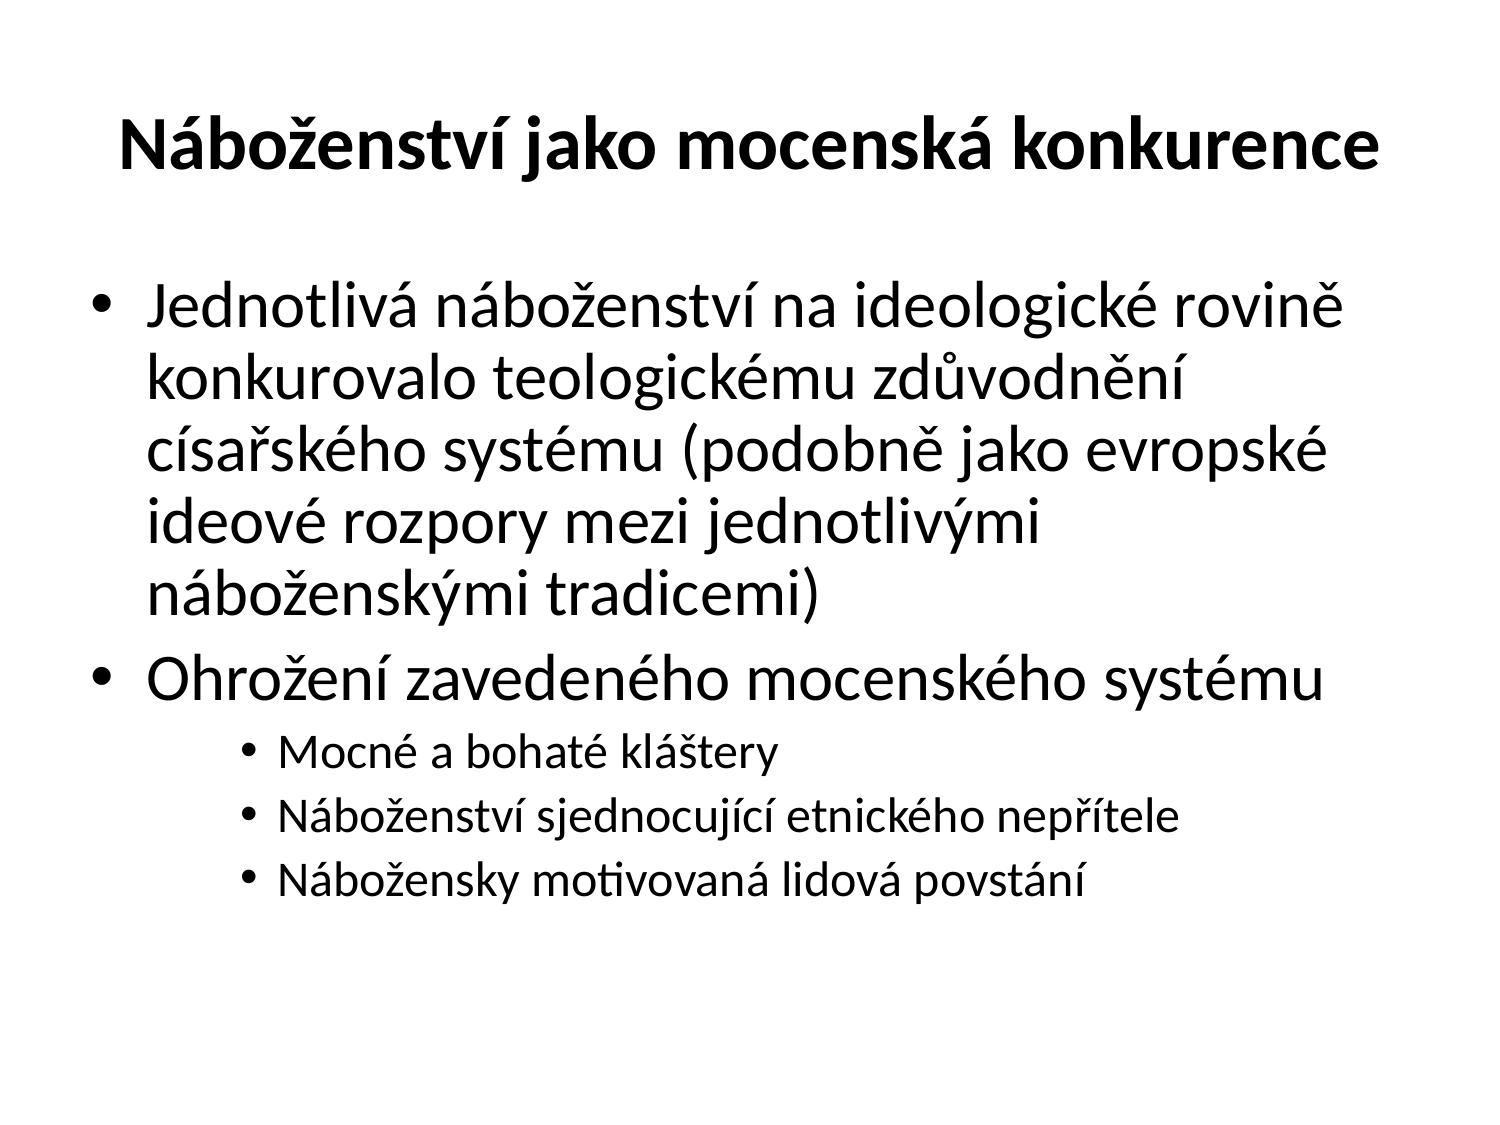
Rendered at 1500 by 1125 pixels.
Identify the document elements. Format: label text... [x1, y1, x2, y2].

list Jednotlivá náboženství na ideologické rovině konkurovalo teologickému zdůvodnění císařského systému (podobně jako evropské ideové rozpory mezi jednotlivými náboženskými tradicemi) Ohrožení zavedeného mocenského systému Mocné a bohaté kláštery Náboženství sjednocující etnického nepřítele Nábožensky motivovaná lidová povstání [75, 262, 1425, 1005]
title Náboženství jako mocenská konkurence [75, 45, 1425, 233]
